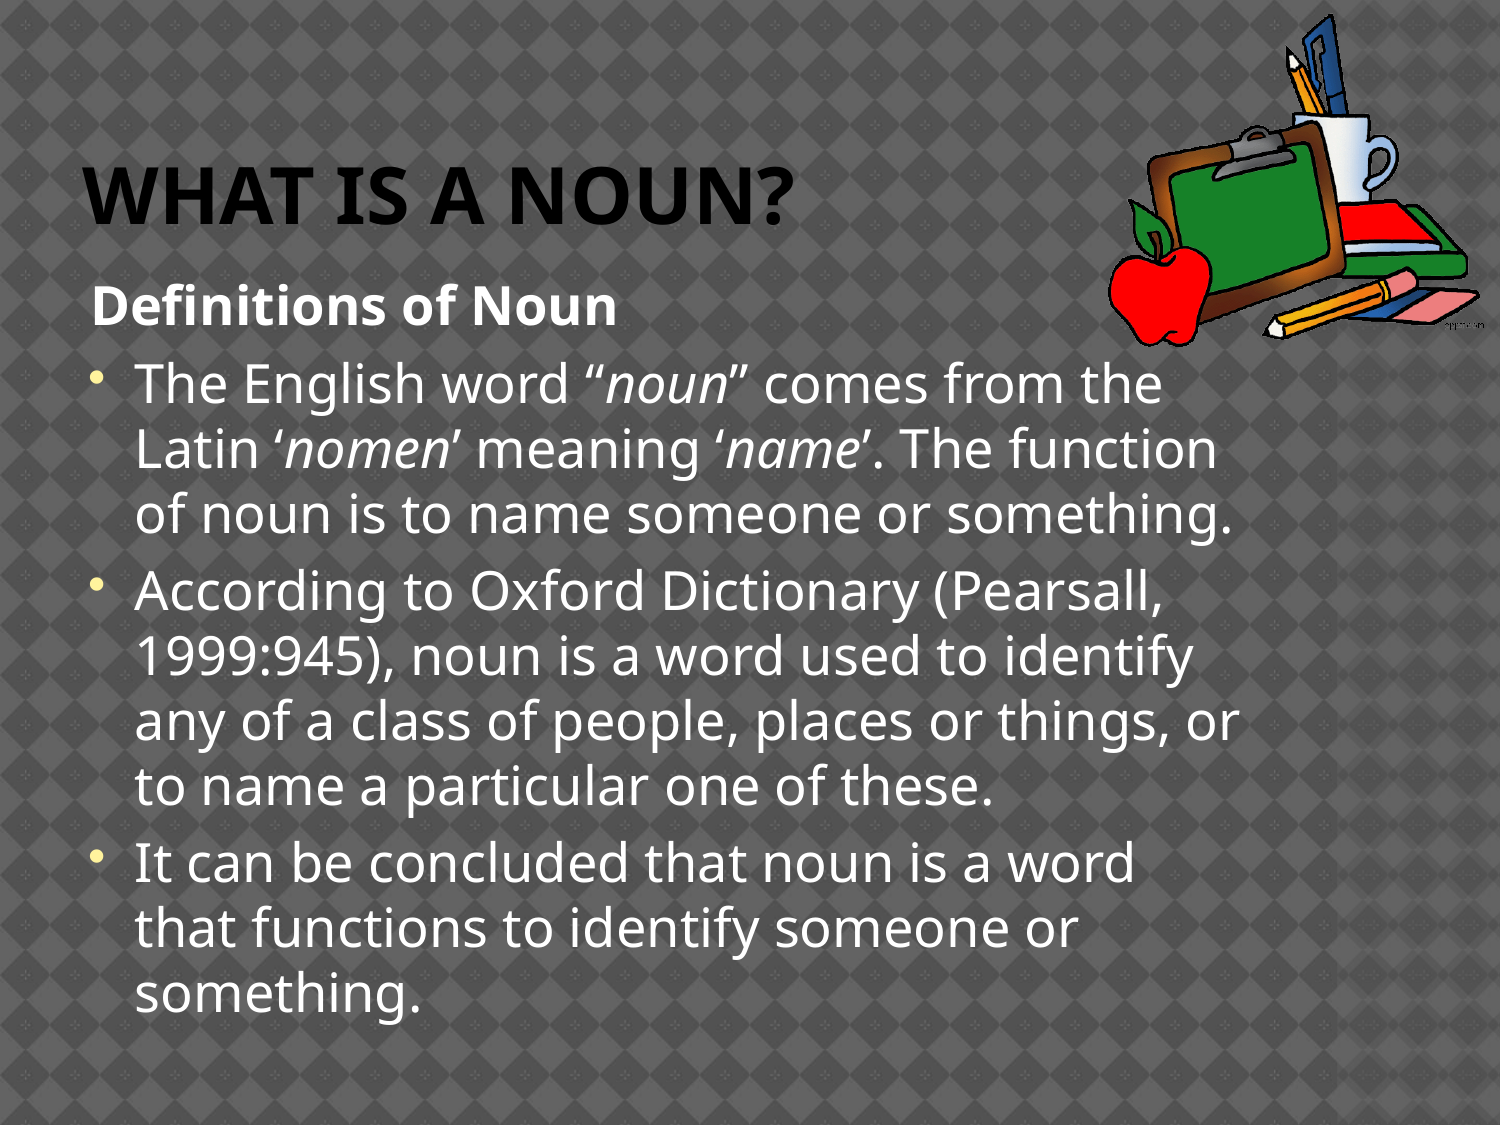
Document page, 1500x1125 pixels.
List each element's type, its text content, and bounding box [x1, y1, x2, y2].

title WHAT IS A NOUN? [75, 52, 1081, 240]
picture [1087, 0, 1500, 376]
list Definitions of Noun The English word “noun” comes from the Latin ‘nomen’ meaning ‘name’. The function of noun is to name someone or something. According to Oxford Dictionary (Pearsall, 1999:945), noun is a word used to identify any of a class of people, places or things, or to name a particular one of these. It can be concluded that noun is a word that functions to identify someone or something. [74, 263, 1263, 1060]
